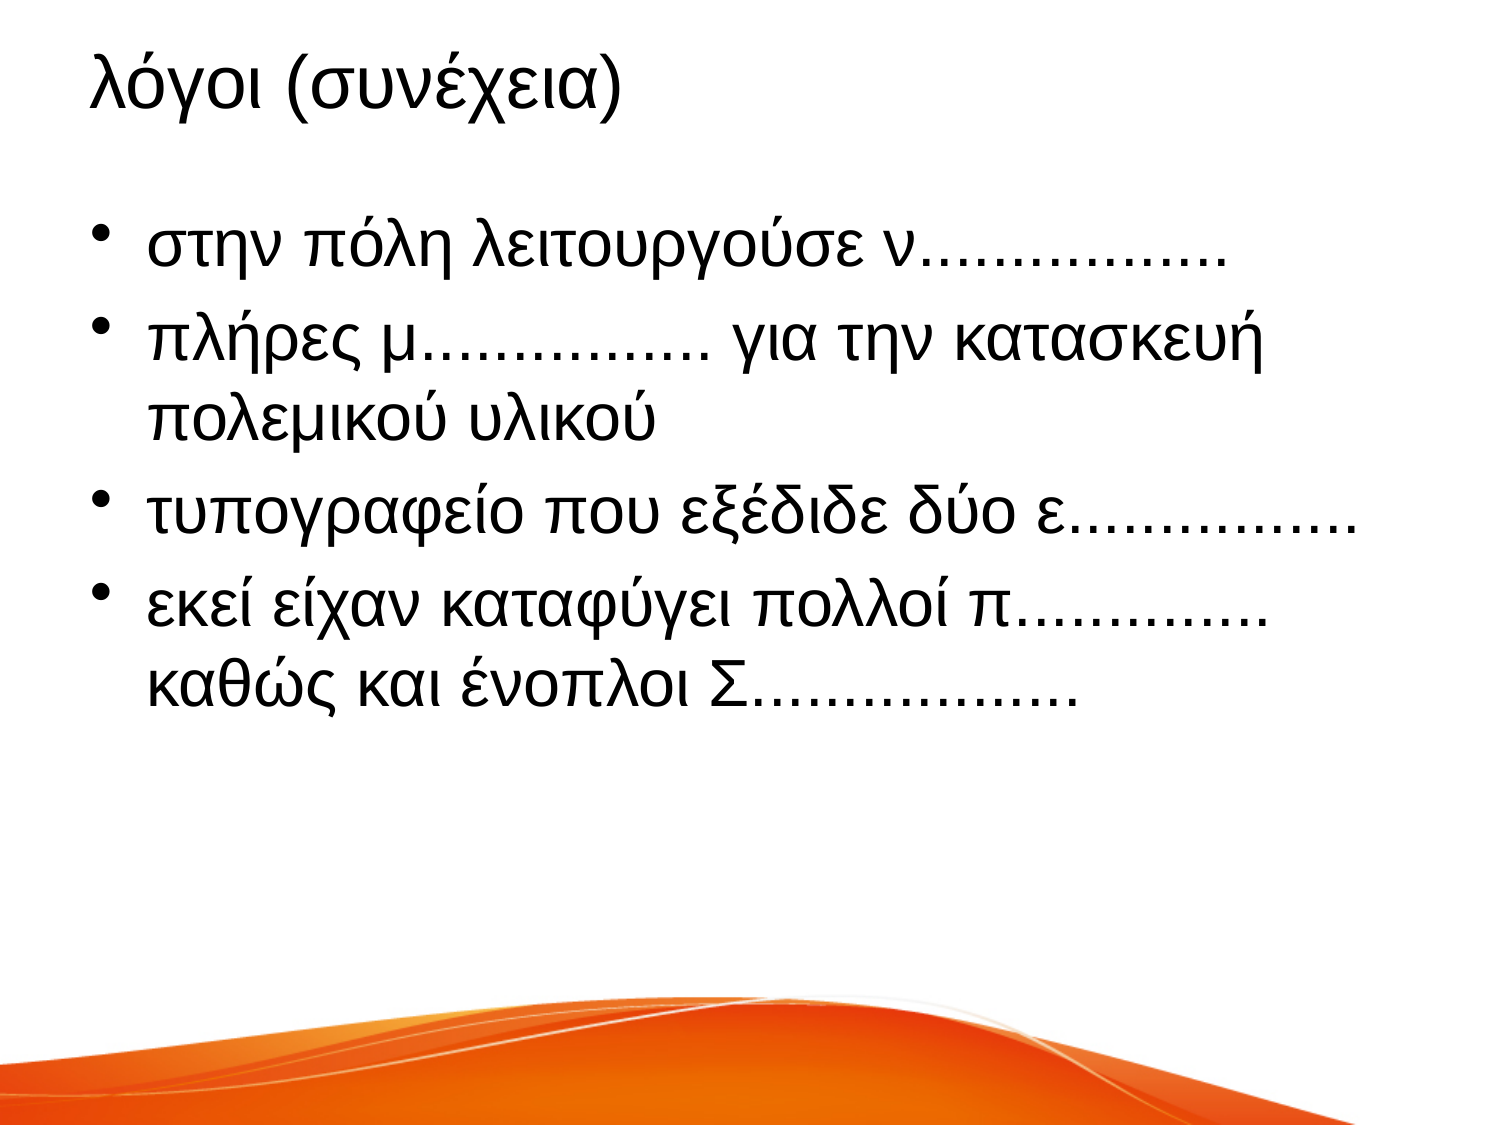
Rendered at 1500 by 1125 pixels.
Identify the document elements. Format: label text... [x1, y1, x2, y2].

list στην πόλη λειτουργούσε ν................. πλήρες μ................ για την κατασκευή πολεμικού υλικού τυπογραφείο που εξέδιδε δύο ε................ εκεί είχαν καταφύγει πολλοί π.............. καθώς και ένοπλοι Σ.................. [74, 192, 1426, 1006]
picture [0, 0, 1500, 1125]
title λόγοι (συνέχεια) [74, 30, 1426, 127]
